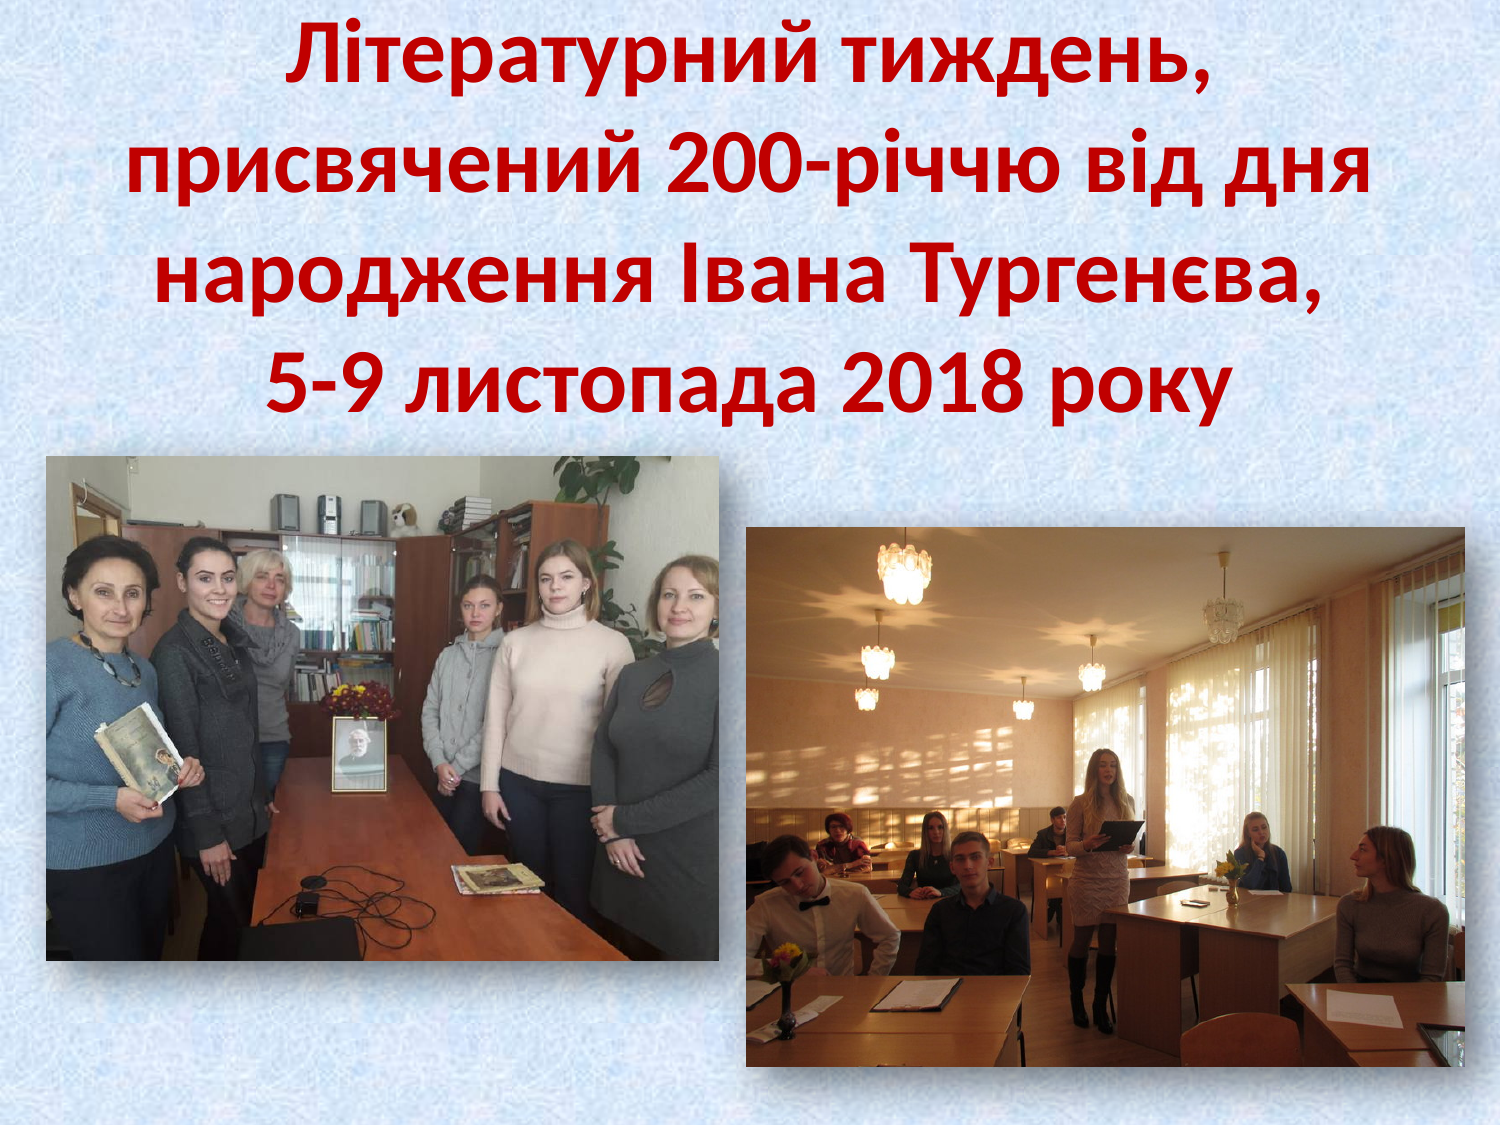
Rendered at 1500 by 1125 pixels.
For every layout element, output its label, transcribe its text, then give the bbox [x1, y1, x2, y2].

title Літературний тиждень, присвячений 200-річчю від дня народження Івана Тургенєва, 5-9 листопада 2018 року [0, 0, 1500, 423]
picture [0, 423, 1500, 1125]
